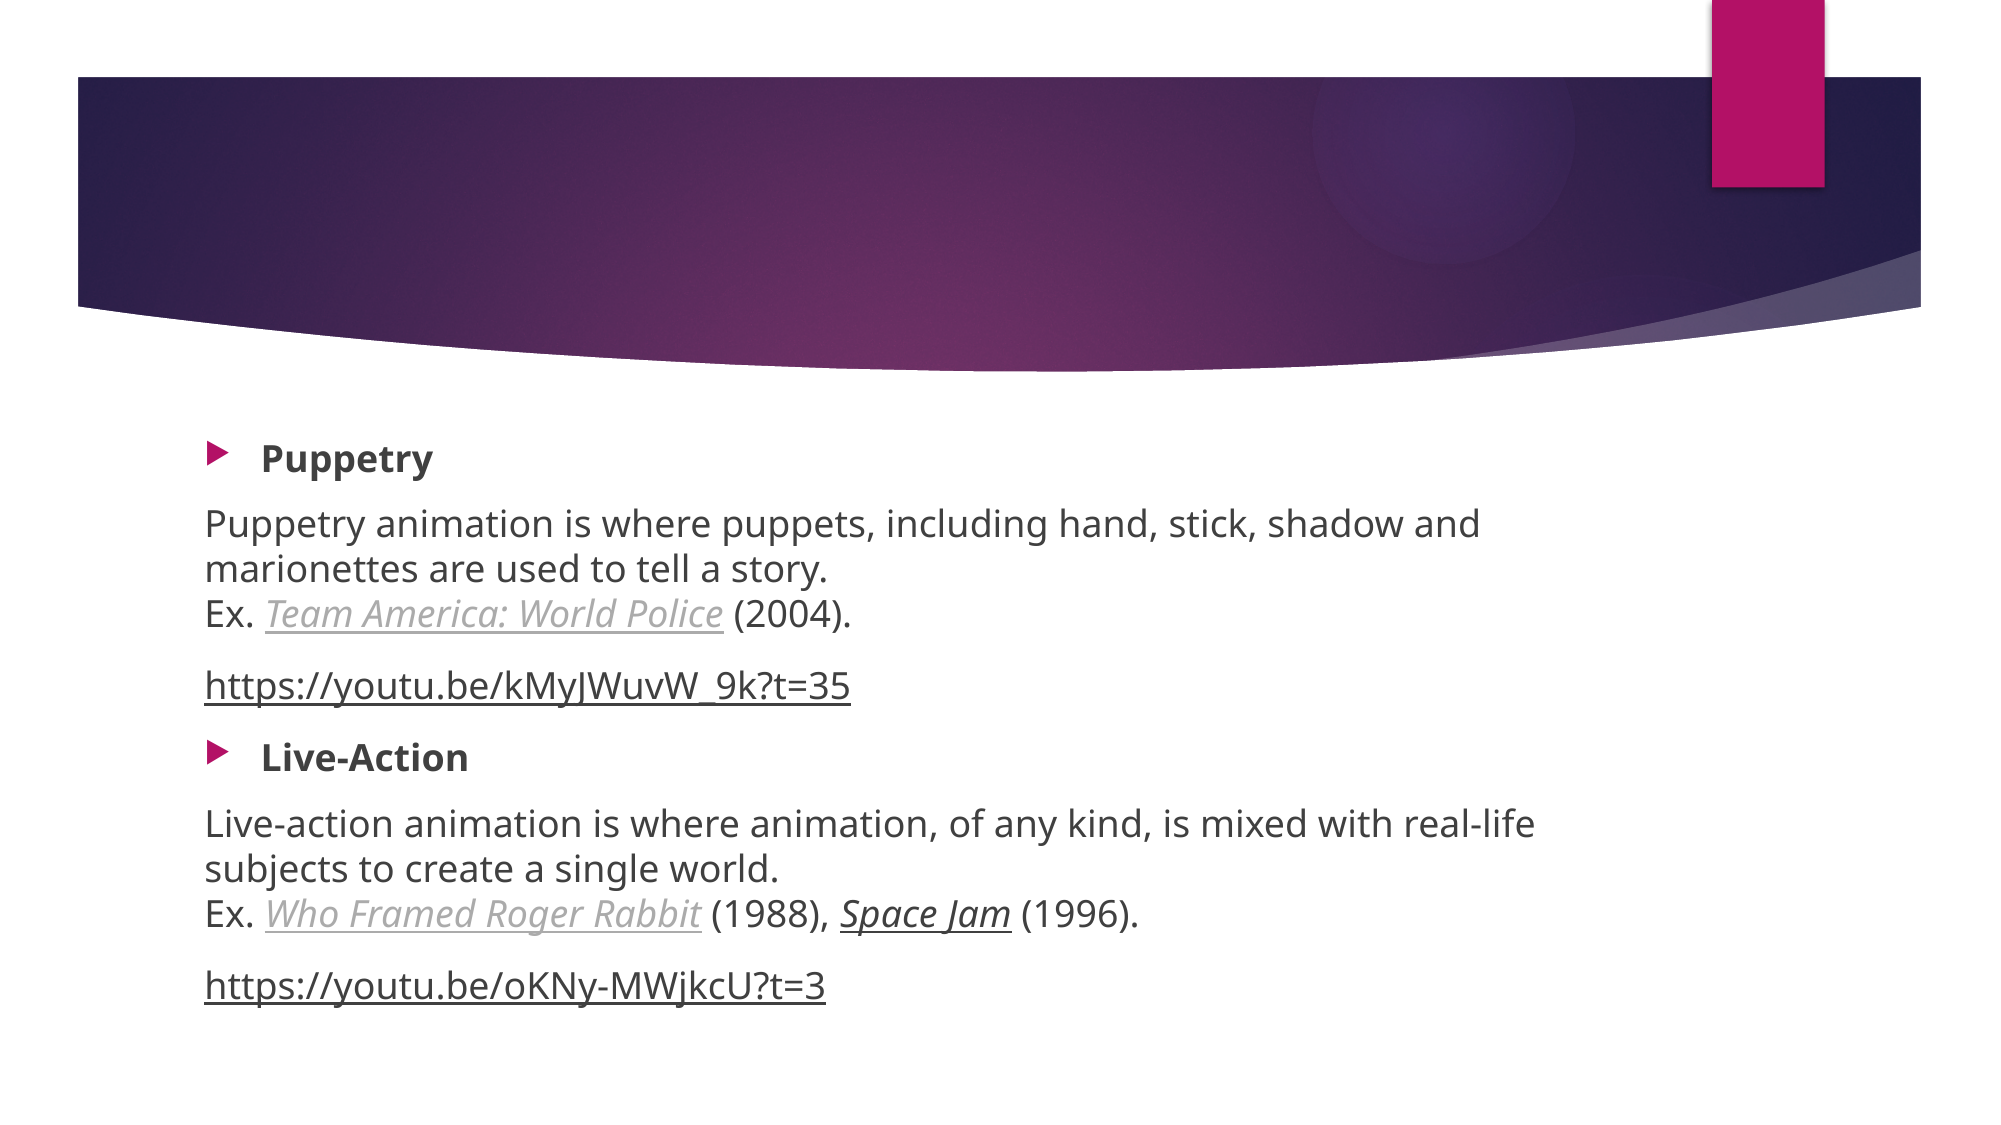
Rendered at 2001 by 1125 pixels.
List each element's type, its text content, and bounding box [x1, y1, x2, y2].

list Puppetry Puppetry animation is where puppets, including hand, stick, shadow and marionettes are used to tell a story. Ex. Team America: World Police (2004). https://youtu.be/kMyJWuvW_9k?t=35 Live-Action Live-action animation is where animation, of any kind, is mixed with real-life subjects to create a single world. Ex. Who Framed Roger Rabbit (1988), Space Jam (1996). https://youtu.be/oKNy-MWjkcU?t=3 [189, 427, 1638, 1042]
